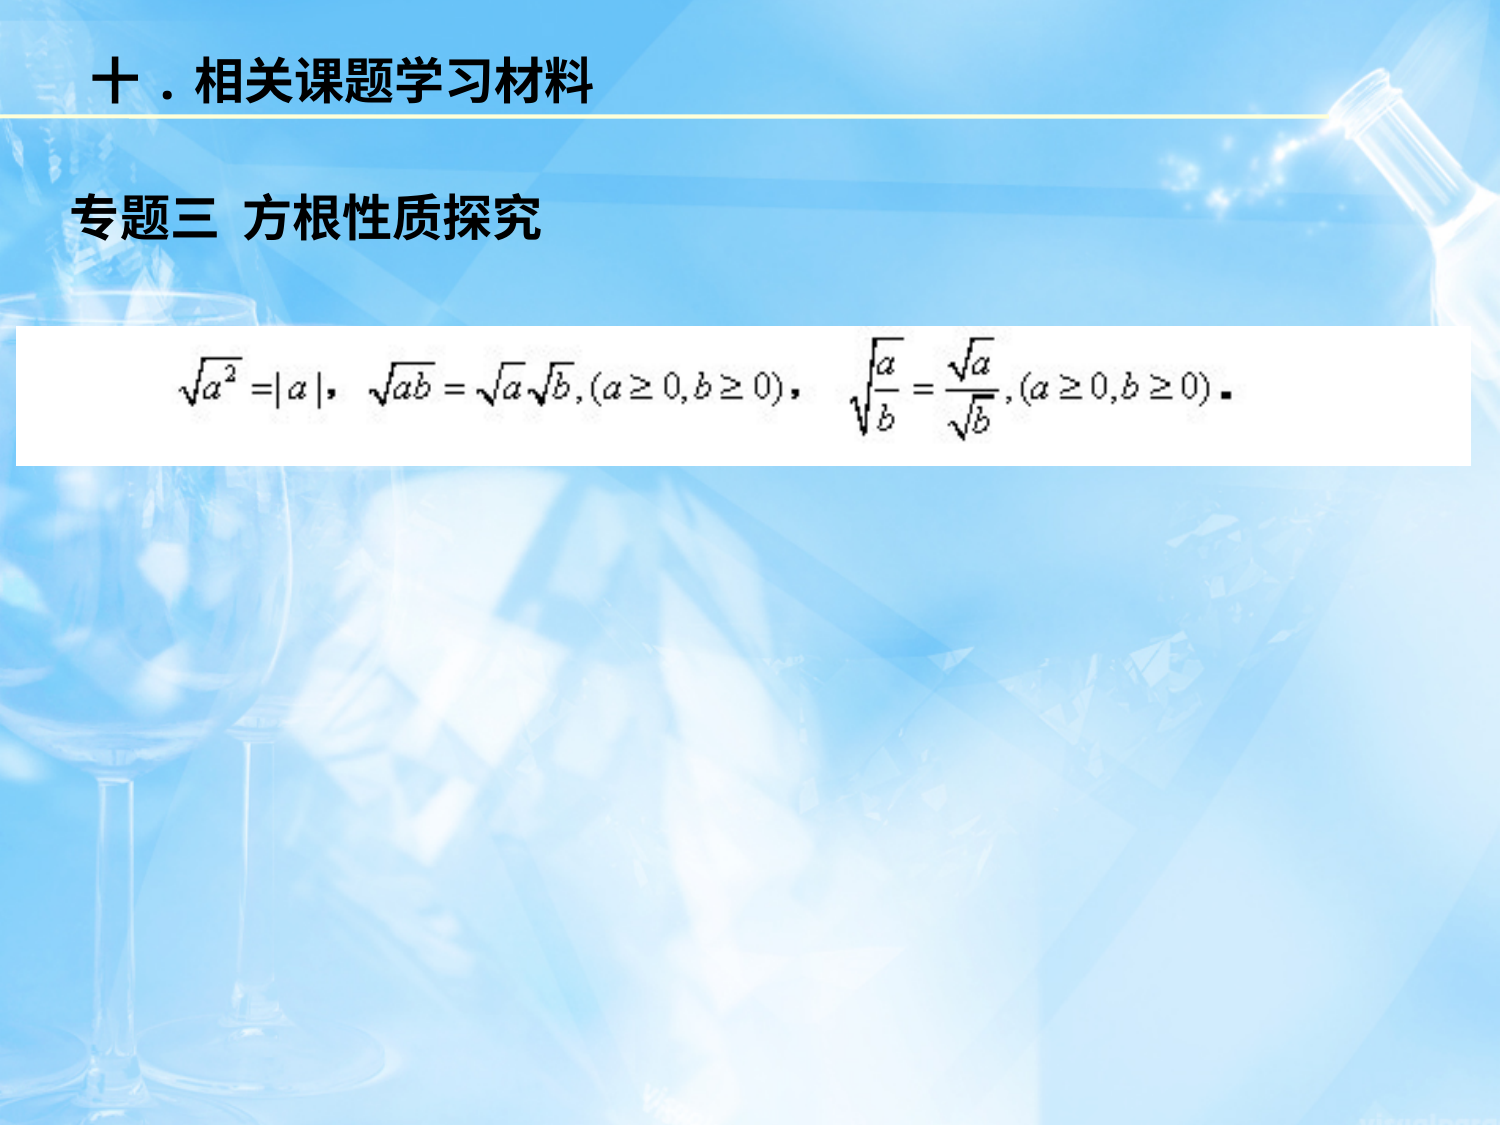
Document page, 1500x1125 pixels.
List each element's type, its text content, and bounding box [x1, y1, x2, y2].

picture [0, 0, 1500, 1125]
text_box 十.相关课题学习材料 [75, 42, 909, 118]
text_box 专题三 方根性质探究 [55, 149, 558, 254]
